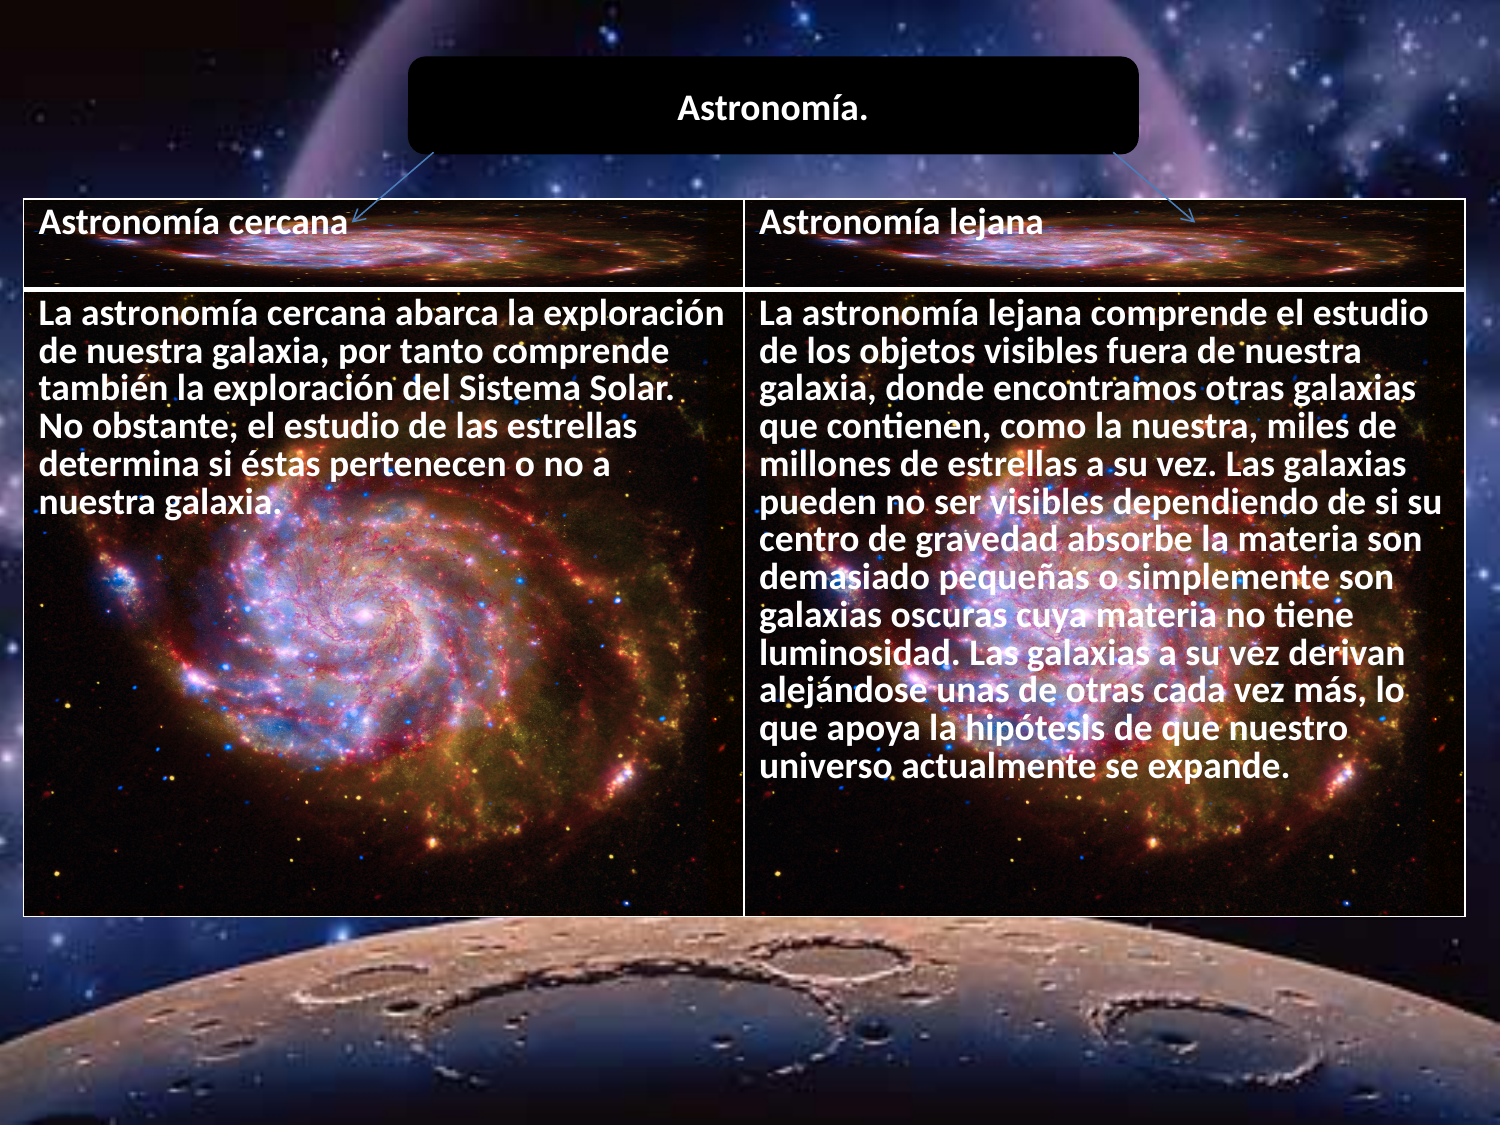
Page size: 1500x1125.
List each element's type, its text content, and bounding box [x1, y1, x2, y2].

table_cell La astronomía cercana abarca la exploración de nuestra galaxia, por tanto comprende también la exploración del Sistema Solar. No obstante, el estudio de las estrellas determina si éstas pertenecen o no a nuestra galaxia. [24, 292, 743, 916]
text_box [351, 152, 434, 223]
table_header Astronomía lejana [745, 200, 1464, 287]
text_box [1113, 152, 1196, 223]
list [75, 917, 1425, 1005]
table_header Astronomía cercana [24, 200, 743, 287]
text_box Astronomía. [407, 56, 1139, 155]
picture [0, 0, 1500, 1125]
table_cell La astronomía lejana comprende el estudio de los objetos visibles fuera de nuestra galaxia, donde encontramos otras galaxias que contienen, como la nuestra, miles de millones de estrellas a su vez. Las galaxias pueden no ser visibles dependiendo de si su centro de gravedad absorbe la materia son demasiado pequeñas o simplemente son galaxias oscuras cuya materia no tiene luminosidad. Las galaxias a su vez derivan alejándose unas de otras cada vez más, lo que apoya la hipótesis de que nuestro universo actualmente se expande. [745, 292, 1464, 916]
